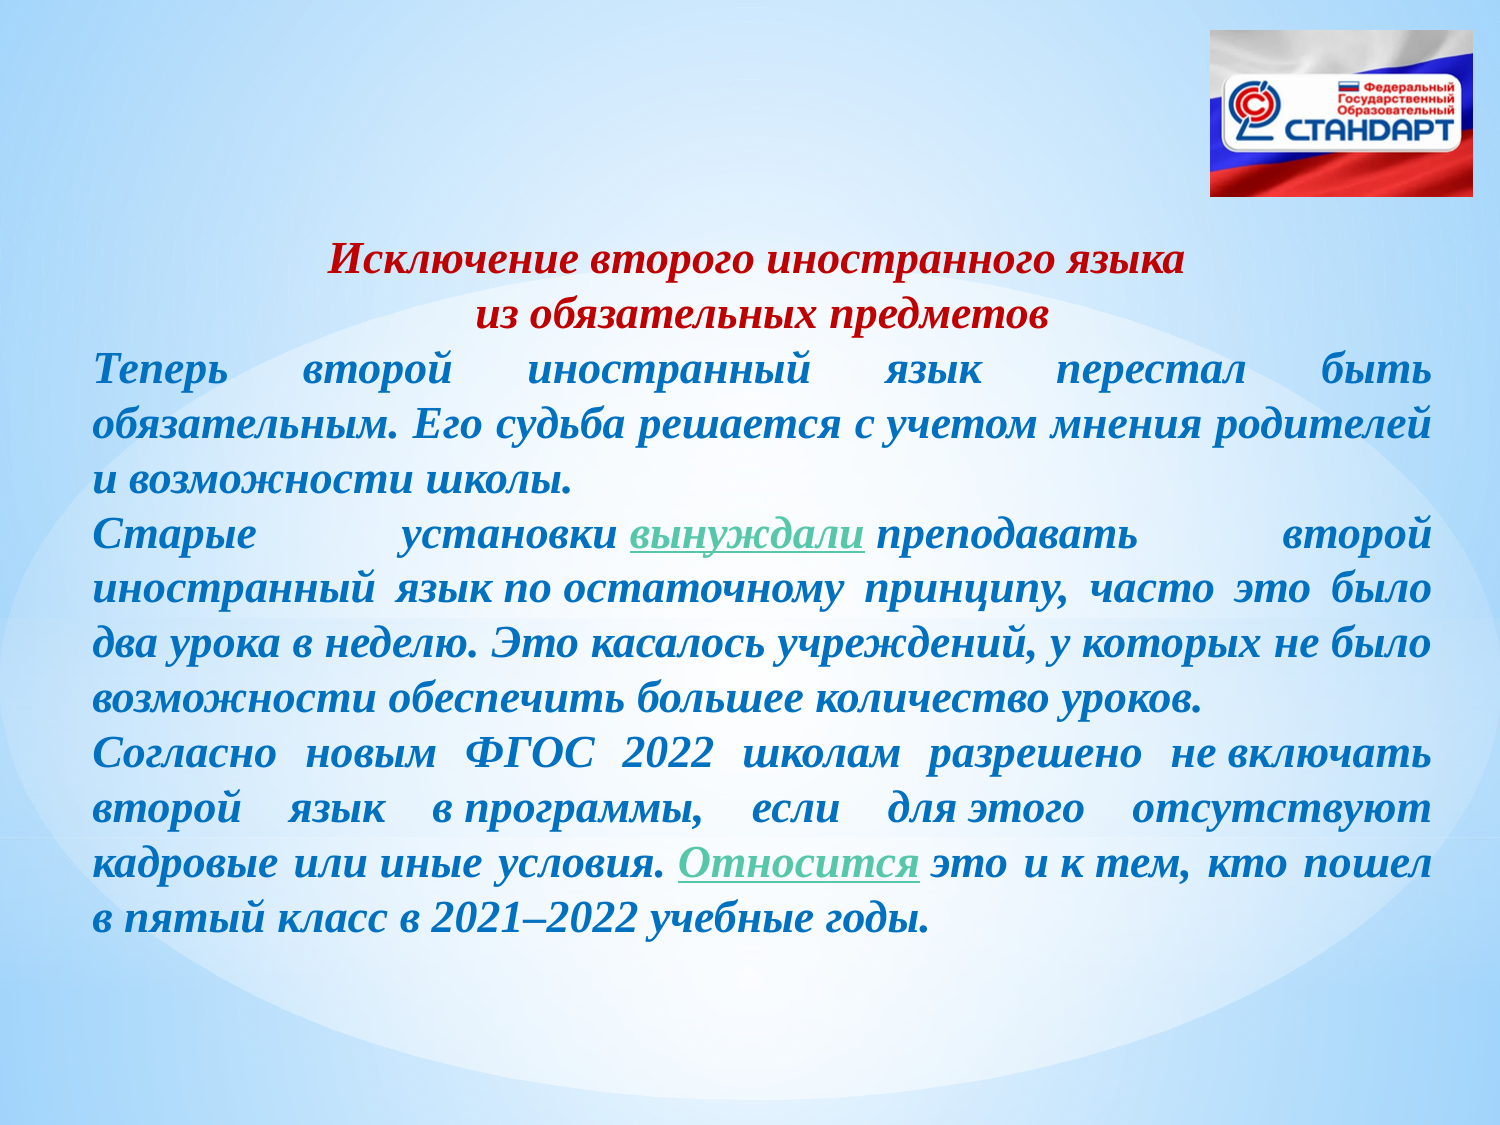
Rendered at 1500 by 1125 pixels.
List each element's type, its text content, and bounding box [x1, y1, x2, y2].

text_box Исключение второго иностранного языка из обязательных предметов Теперь второй иностранный язык перестал быть обязательным. Его судьба решается с учетом мнения родителей и возможности школы. Старые установки вынуждали преподавать второй иностранный язык по остаточному принципу, часто это было два урока в неделю. Это касалось учреждений, у которых не было возможности обеспечить большее количество уроков. Согласно новым ФГОС 2022 школам разрешено не включать второй язык в программы, если для этого отсутствуют кадровые или иные условия. Относится это и к тем, кто пошел в пятый класс в 2021–2022 учебные годы. [77, 219, 1448, 950]
picture [1210, 30, 1473, 198]
